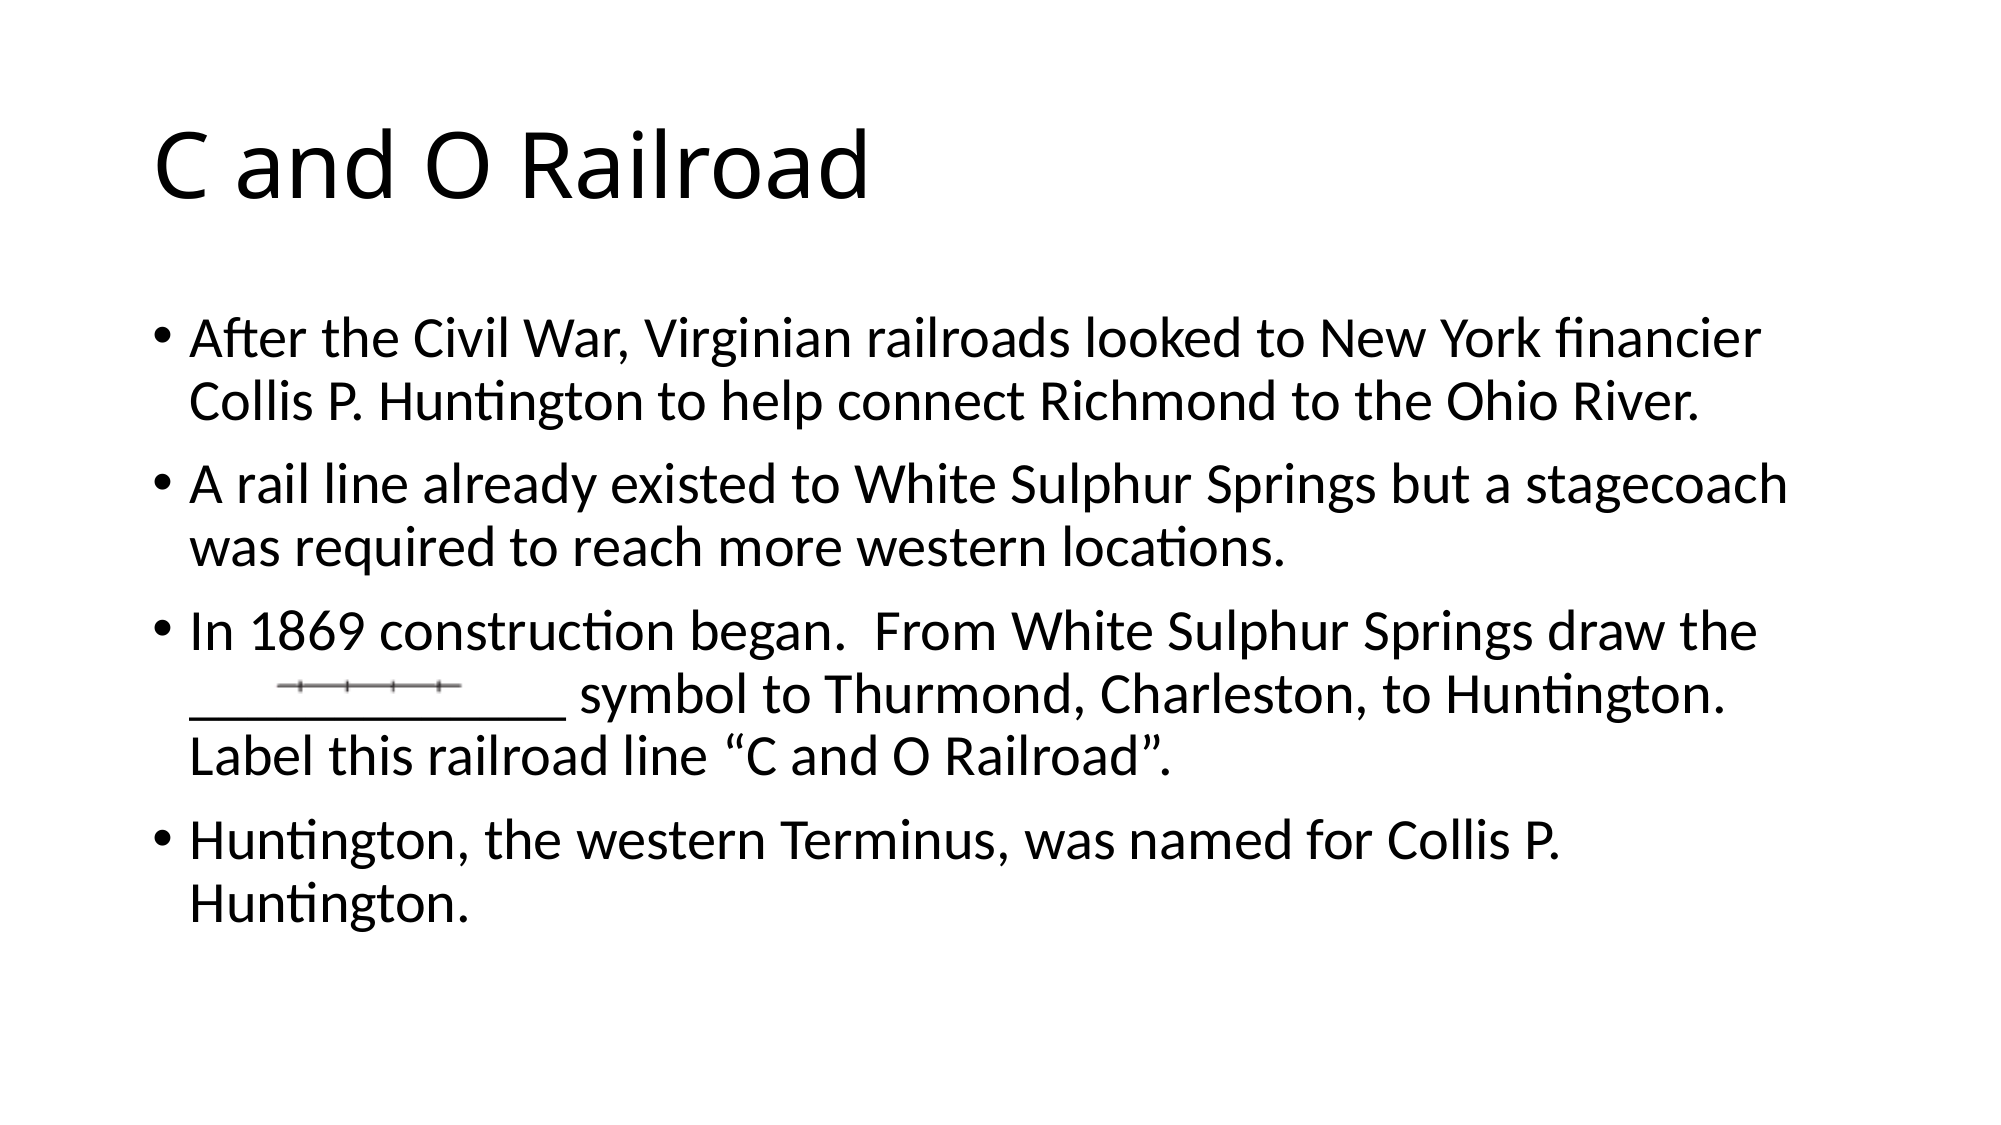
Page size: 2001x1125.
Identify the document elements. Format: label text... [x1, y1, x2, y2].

picture [262, 656, 477, 716]
title C and O Railroad [137, 59, 1863, 278]
list After the Civil War, Virginian railroads looked to New York financier Collis P. Huntington to help connect Richmond to the Ohio River. A rail line already existed to White Sulphur Springs but a stagecoach was required to reach more western locations. In 1869 construction began. From White Sulphur Springs draw the _____________ symbol to Thurmond, Charleston, to Huntington. Label this railroad line “C and O Railroad”. Huntington, the western Terminus, was named for Collis P. Huntington. [137, 299, 1863, 1014]
